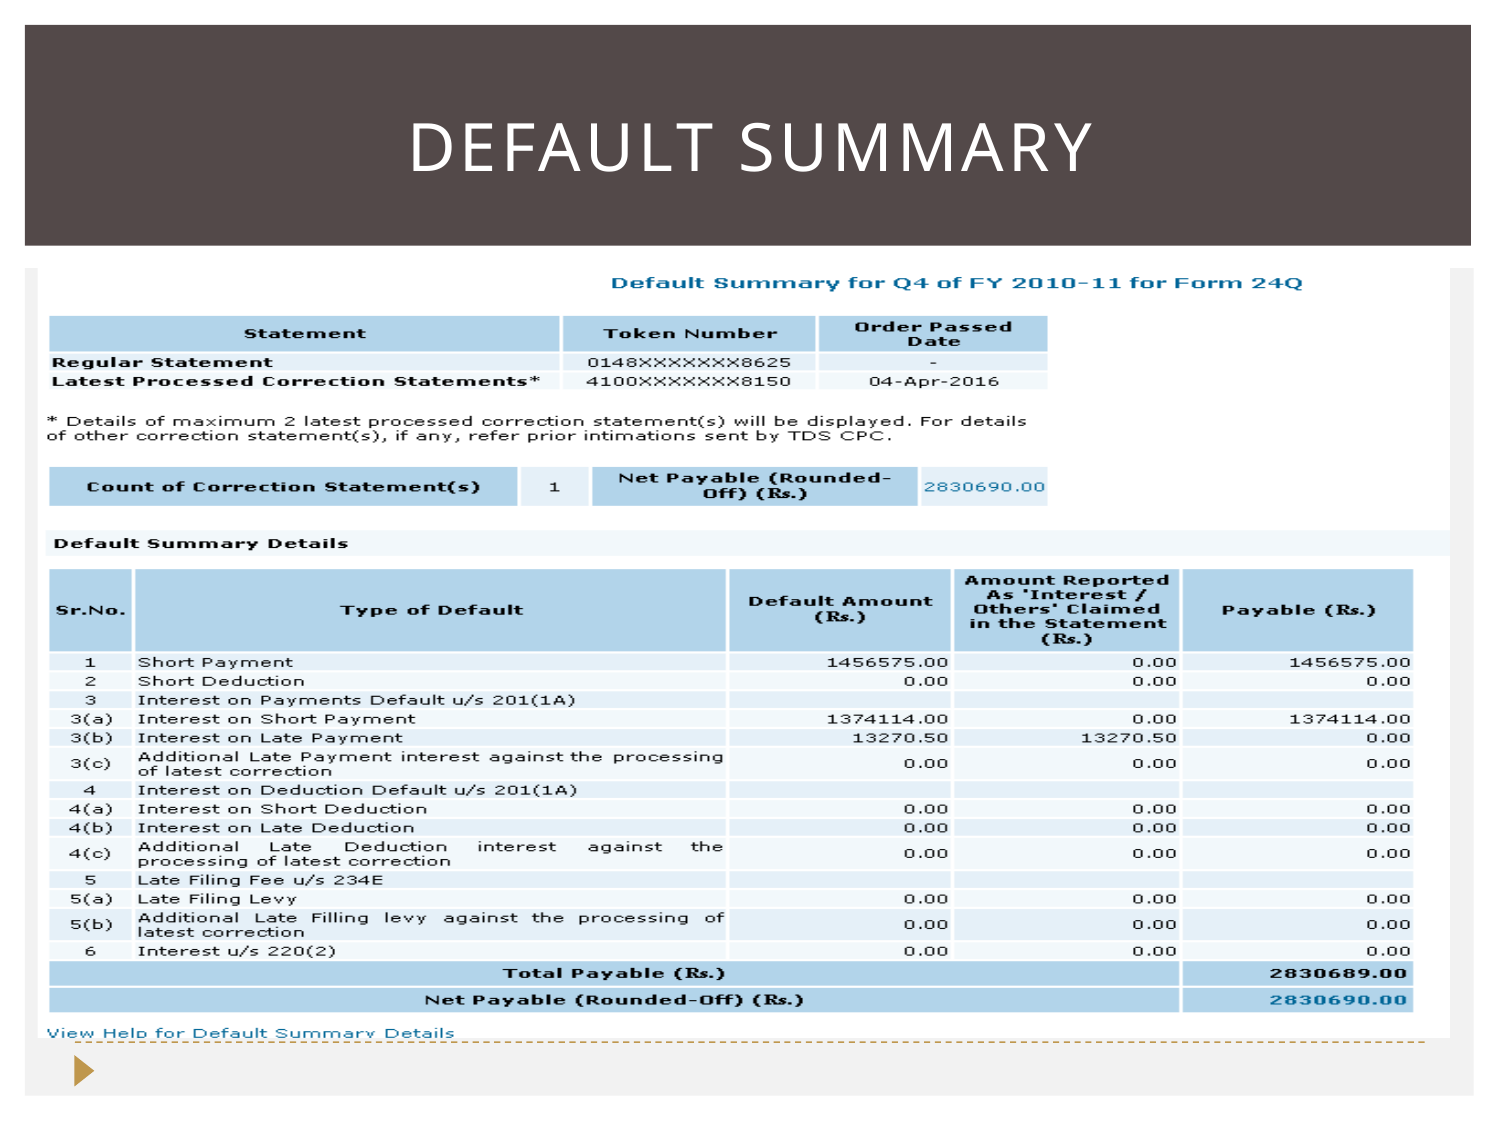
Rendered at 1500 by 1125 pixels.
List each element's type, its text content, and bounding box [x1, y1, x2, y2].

title DEFAULT SUMMARY [62, 58, 1438, 232]
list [37, 262, 1451, 1038]
